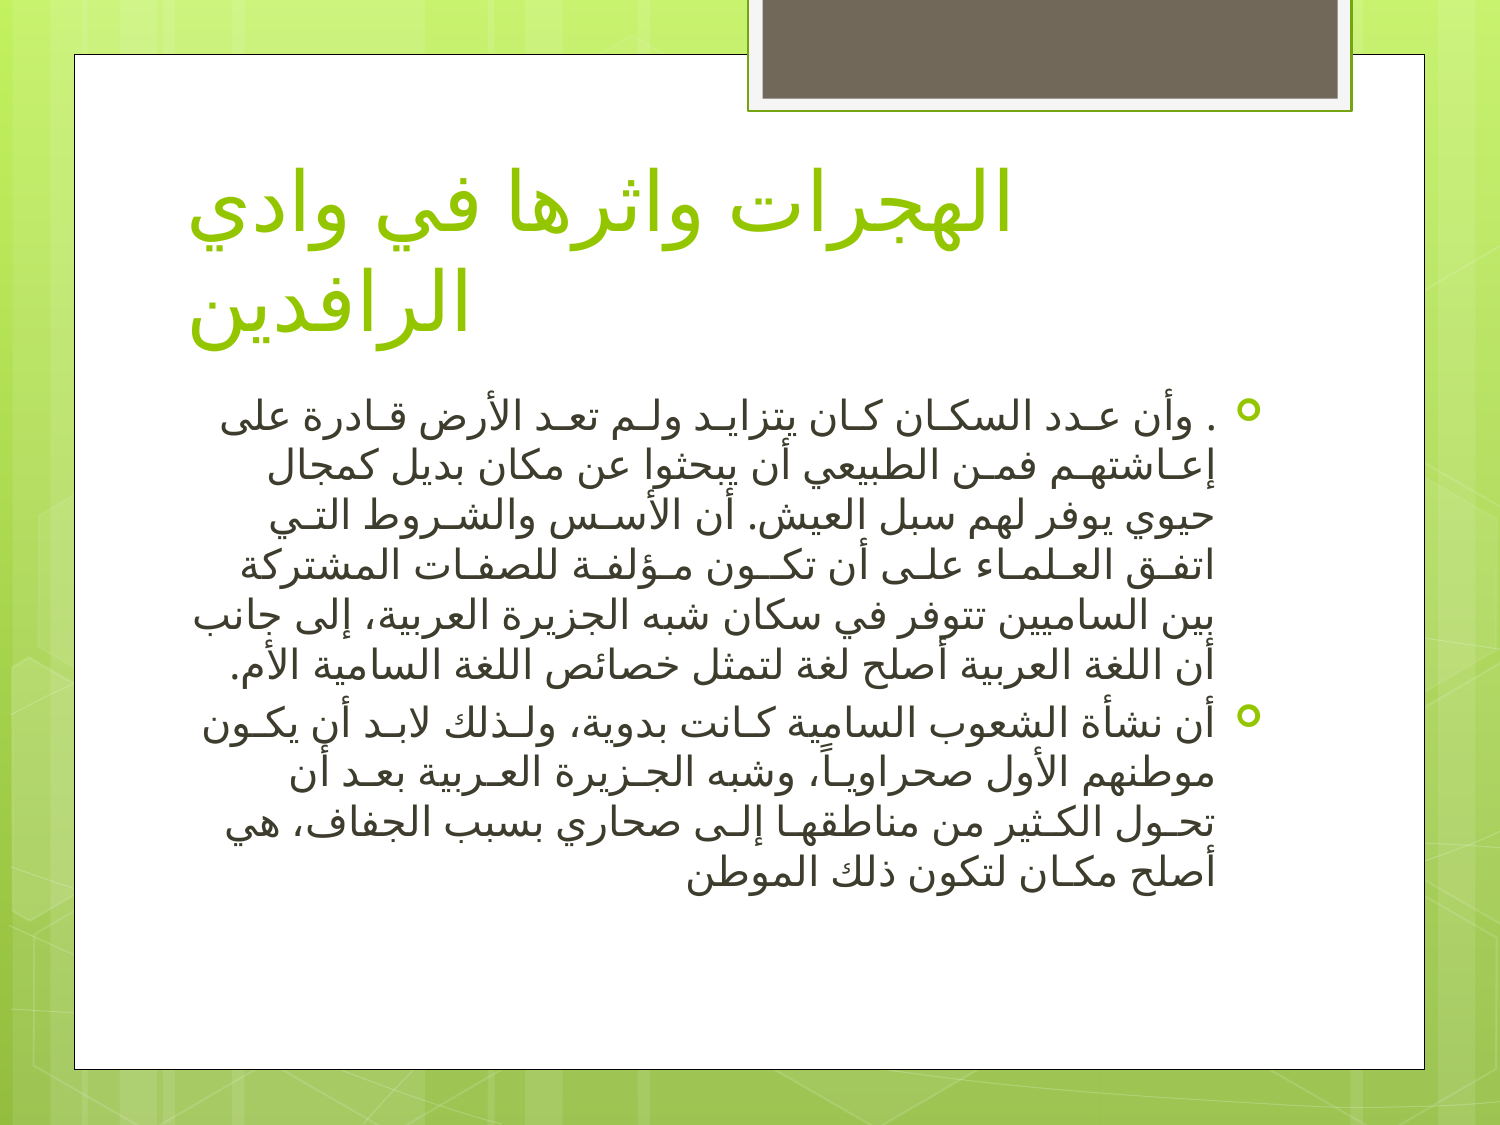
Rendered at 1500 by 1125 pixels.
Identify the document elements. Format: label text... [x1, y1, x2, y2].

title الهجرات واثرها في وادي الرافدين [171, 168, 1324, 357]
list . وأن عـدد السكـان كـان يتزايـد ولـم تعـد الأرض قـادرة على إعـاشتهـم فمـن الطبيعي أن يبحثوا عن مكان بديل كمجال حيوي يوفر لهم سبل العيش. أن الأسـس والشـروط التـي اتفـق العـلمـاء علـى أن تكــون مـؤلفـة للصفـات المشتركة بين الساميين تتوفر في سكان شبه الجزيرة العربية، إلى جانب أن اللغة العربية أصلح لغة لتمثل خصائص اللغة السامية الأم. أن نشأة الشعوب السامية كـانت بدوية، ولـذلك لابـد أن يكـون موطنهم الأول صحراويـاً، وشبه الجـزيرة العـربية بعـد أن تحـول الكـثير من مناطقهـا إلـى صحاري بسبب الجفاف، هي أصلح مكـان لتكون ذلك الموطن [171, 381, 1283, 957]
